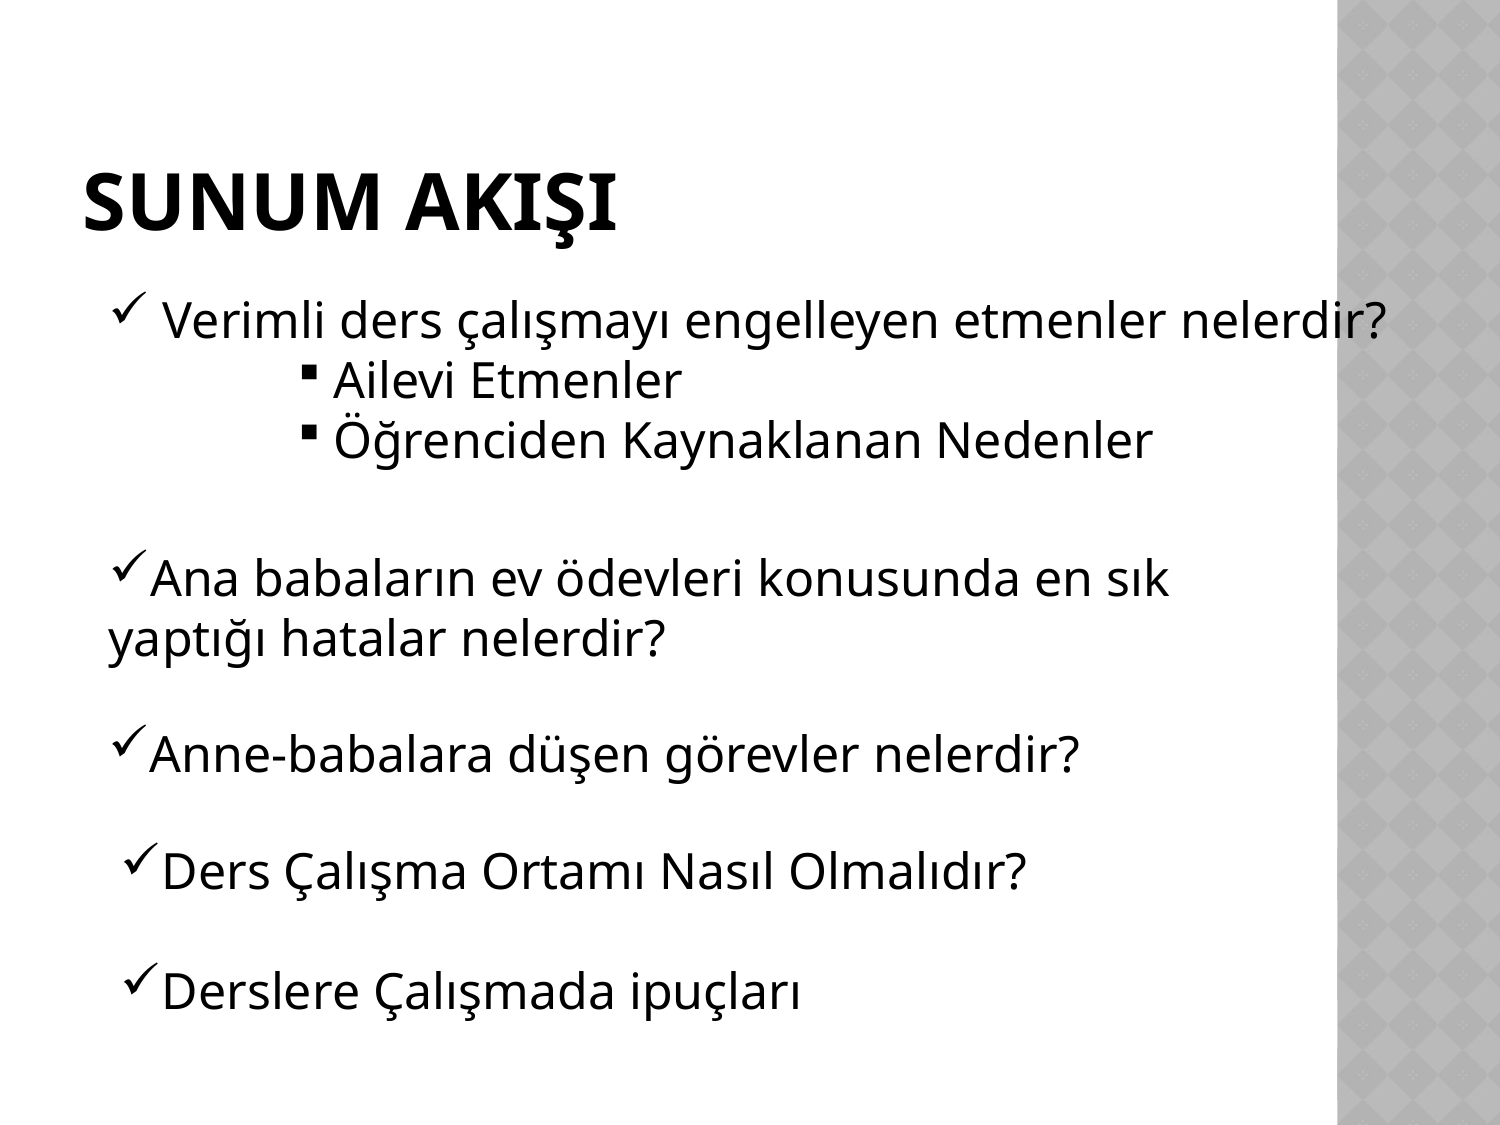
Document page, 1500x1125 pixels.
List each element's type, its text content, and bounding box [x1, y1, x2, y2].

text_box Ders Çalışma Ortamı Nasıl Olmalıdır? Derslere Çalışmada ipuçları [105, 831, 1289, 1087]
text_box Verimli ders çalışmayı engelleyen etmenler nelerdir? Ailevi Etmenler Öğrenciden Kaynaklanan Nedenler [93, 281, 1418, 536]
text_box Ana babaların ev ödevleri konusunda en sık yaptığı hatalar nelerdir? [93, 538, 1301, 674]
title Sunum AkIşI [75, 45, 1418, 247]
text_box Anne-babalara düşen görevler nelerdir? [93, 714, 1418, 790]
